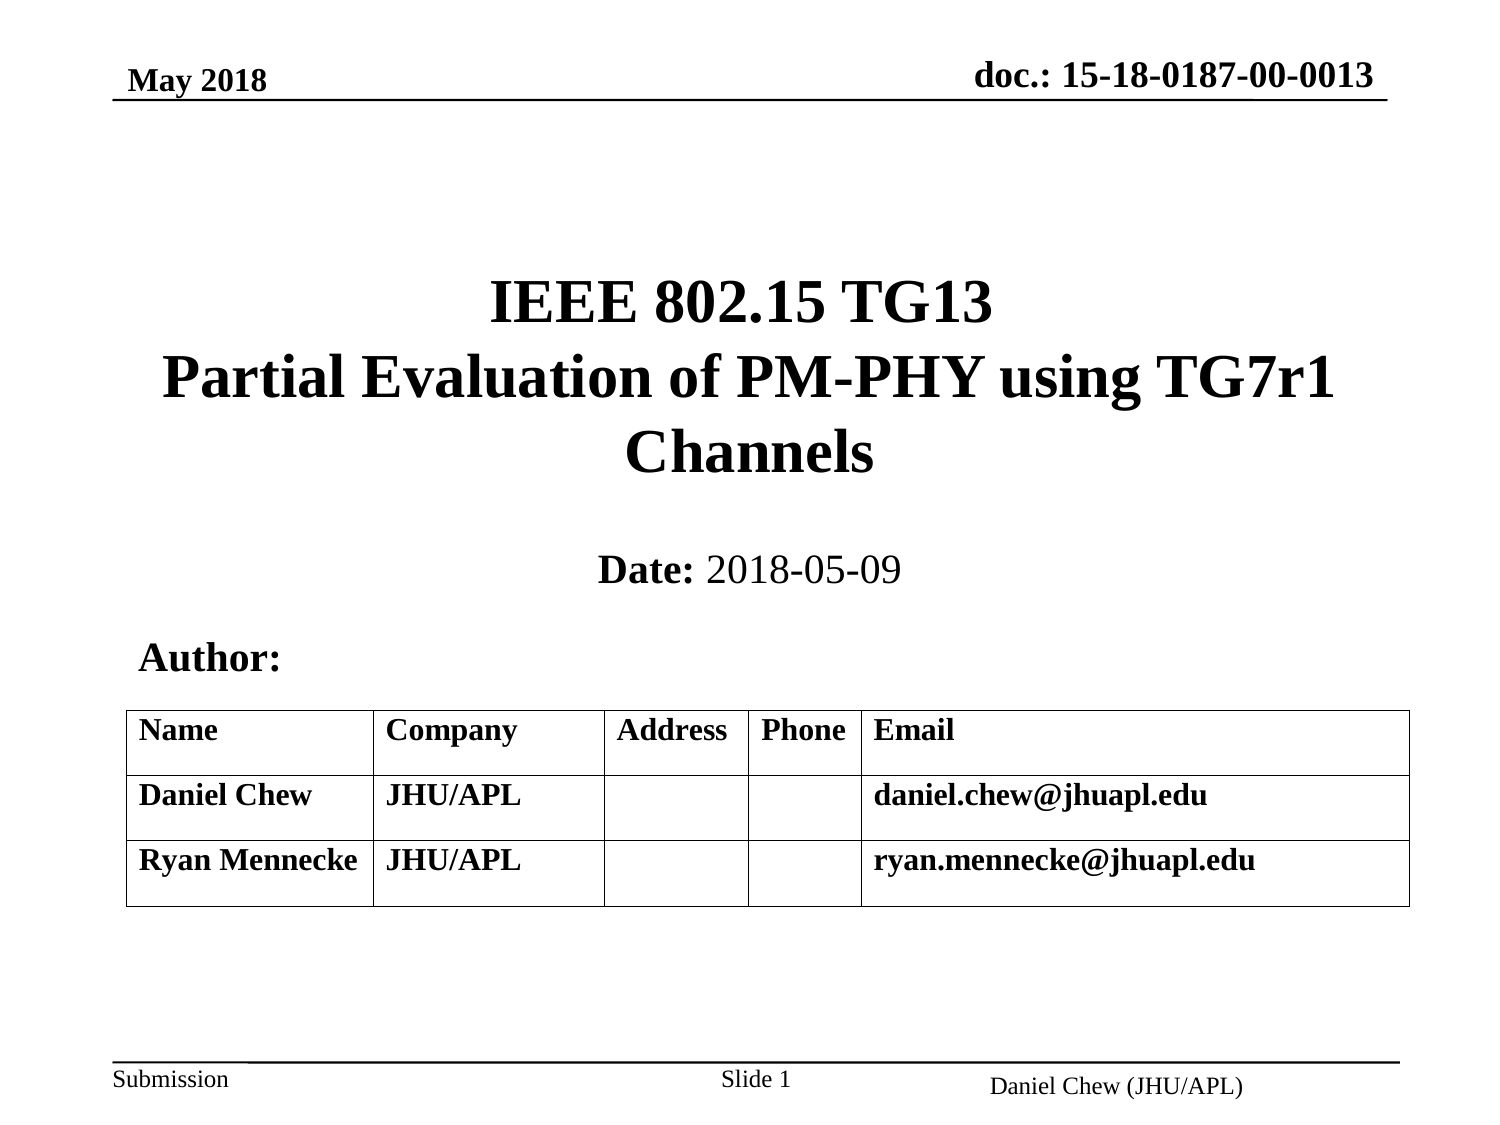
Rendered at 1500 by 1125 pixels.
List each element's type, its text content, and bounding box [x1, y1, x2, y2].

title IEEE 802.15 TG13 Partial Evaluation of PM-PHY using TG7r1 Channels [87, 284, 1413, 460]
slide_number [112, 50, 425, 147]
footer Daniel Chew (JHU/APL) [975, 1062, 1402, 1100]
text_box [109, 709, 1500, 960]
list Date: 2018-05-09 [112, 534, 1388, 598]
text_box Author: [112, 622, 350, 685]
slide_number Slide 1 [711, 1061, 801, 1093]
